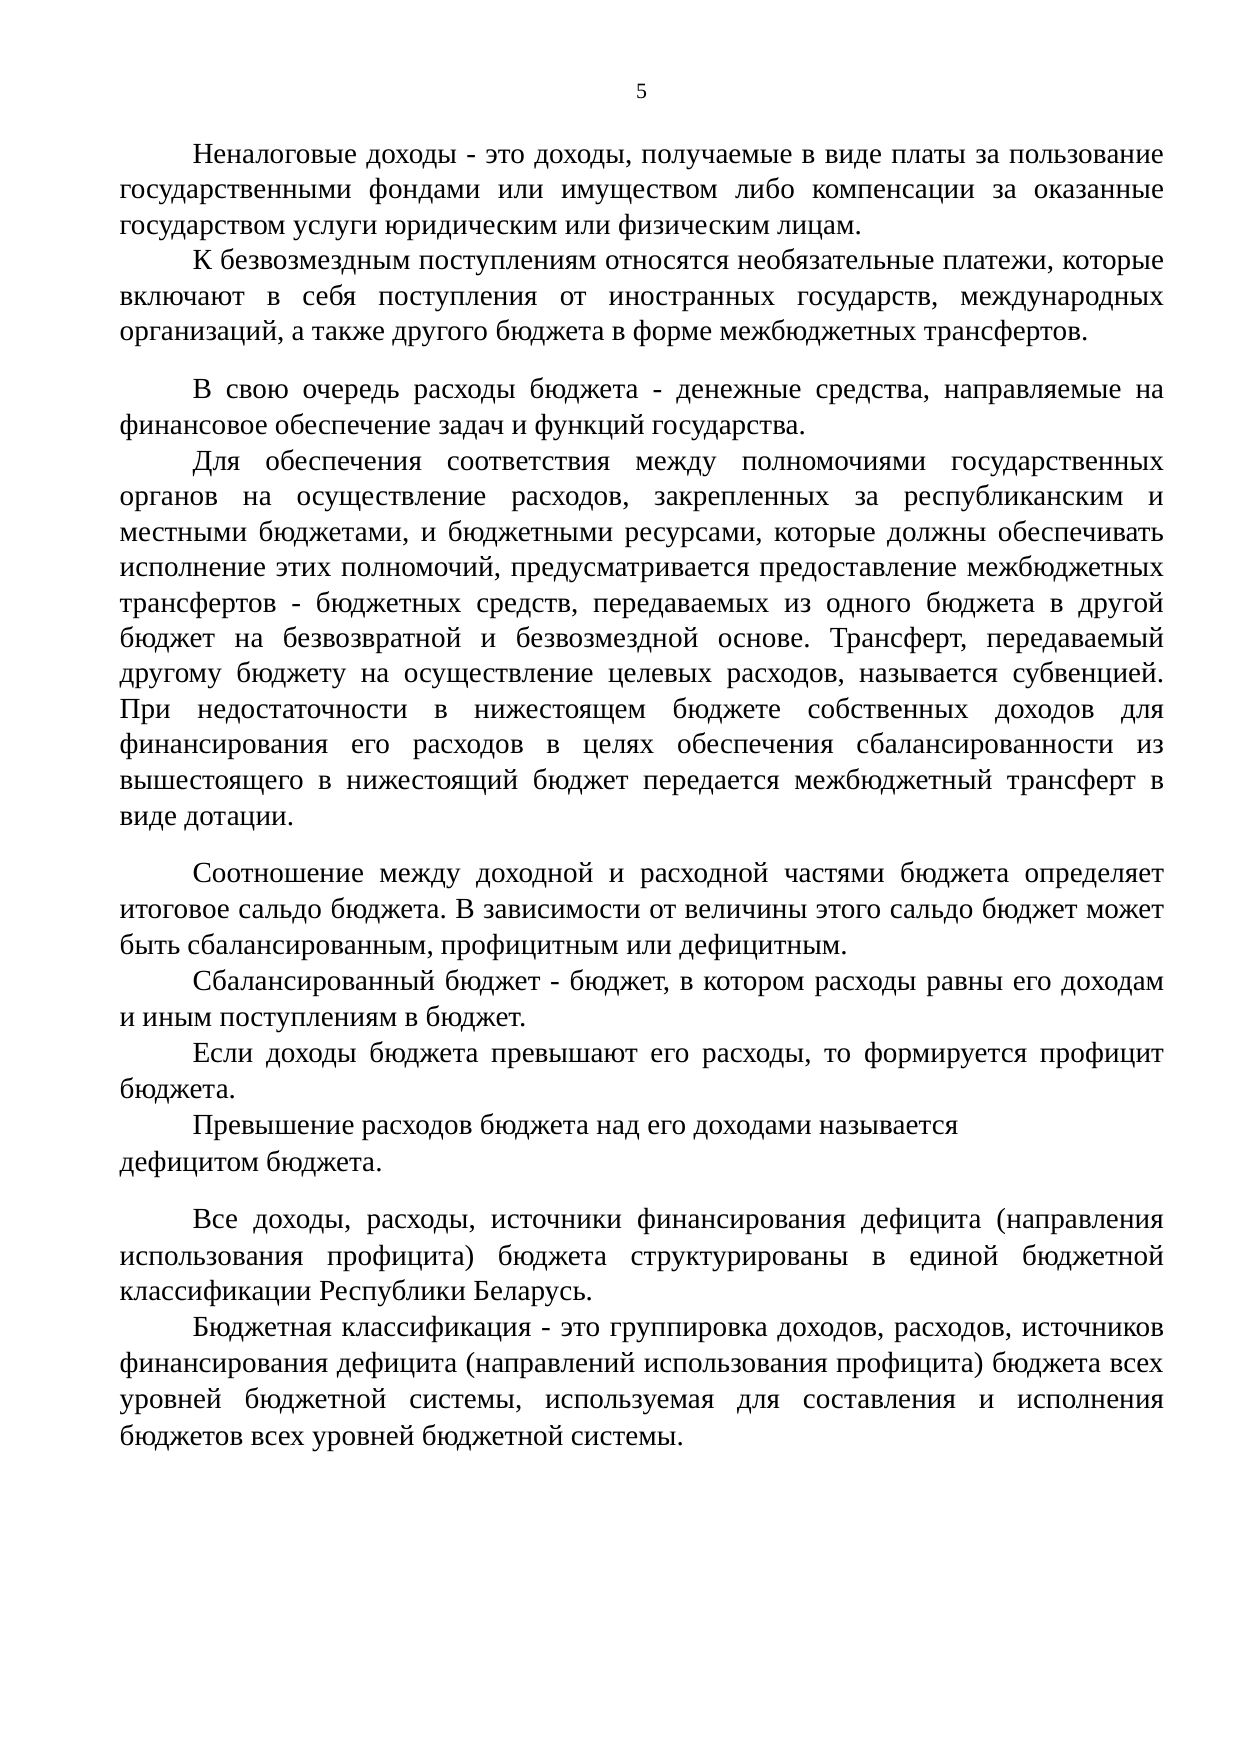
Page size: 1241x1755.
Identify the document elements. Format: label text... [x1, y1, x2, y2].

text_box Неналоговые доходы - это доходы, получаемые в виде платы за пользование государственными фондами или имуществом либо компенсации за оказанные государством услуги юридическим или физическим лицам. К безвозмездным поступлениям относятся необязательные платежи, которые включают в себя поступления от иностранных государств, международных организаций, а также другого бюджета в форме межбюджетных трансфертов. В свою очередь расходы бюджета - денежные средства, направляемые на финансовое обеспечение задач и функций государства. Для обеспечения соответствия между полномочиями государственных органов на осуществление расходов, закрепленных за республиканским и местными бюджетами, и бюджетными ресурсами, которые должны обеспечивать исполнение этих полномочий, предусматривается предоставление межбюджетных трансфертов - бюджетных средств, передаваемых из одного бюджета в другой бюджет на безвозвратной и безвозмездной основе. Трансферт, передаваемый другому бюджету на осуществление целевых расходов, называется субвенцией. При недостаточности в нижестоящем бюджете собственных доходов для финансирования его расходов в целях обеспечения сбалансированности из вышестоящего в нижестоящий бюджет передается межбюджетный трансферт в виде дотации. Соотношение между доходной и расходной частями бюджета определяет итоговое сальдо бюджета. В зависимости от величины этого сальдо бюджет может быть сбалансированным, профицитным или дефицитным. Сбалансированный бюджет - бюджет, в котором расходы равны его доходам и иным поступлениям в бюджет. Если доходы бюджета превышают его расходы, то формируется профицит бюджета. Превышение расходов бюджета над его доходами называется дефицитом бюджета. Все доходы, расходы, источники финансирования дефицита (направления использования профицита) бюджета структурированы в единой бюджетной классификации Республики Беларусь. Бюджетная классификация - это группировка доходов, расходов, источников финансирования дефицита (направлений использования профицита) бюджета всех уровней бюджетной системы, используемая для составления и исполнения бюджетов всех уровней бюджетной системы. [117, 133, 1167, 1610]
text_box 5 [634, 77, 651, 100]
